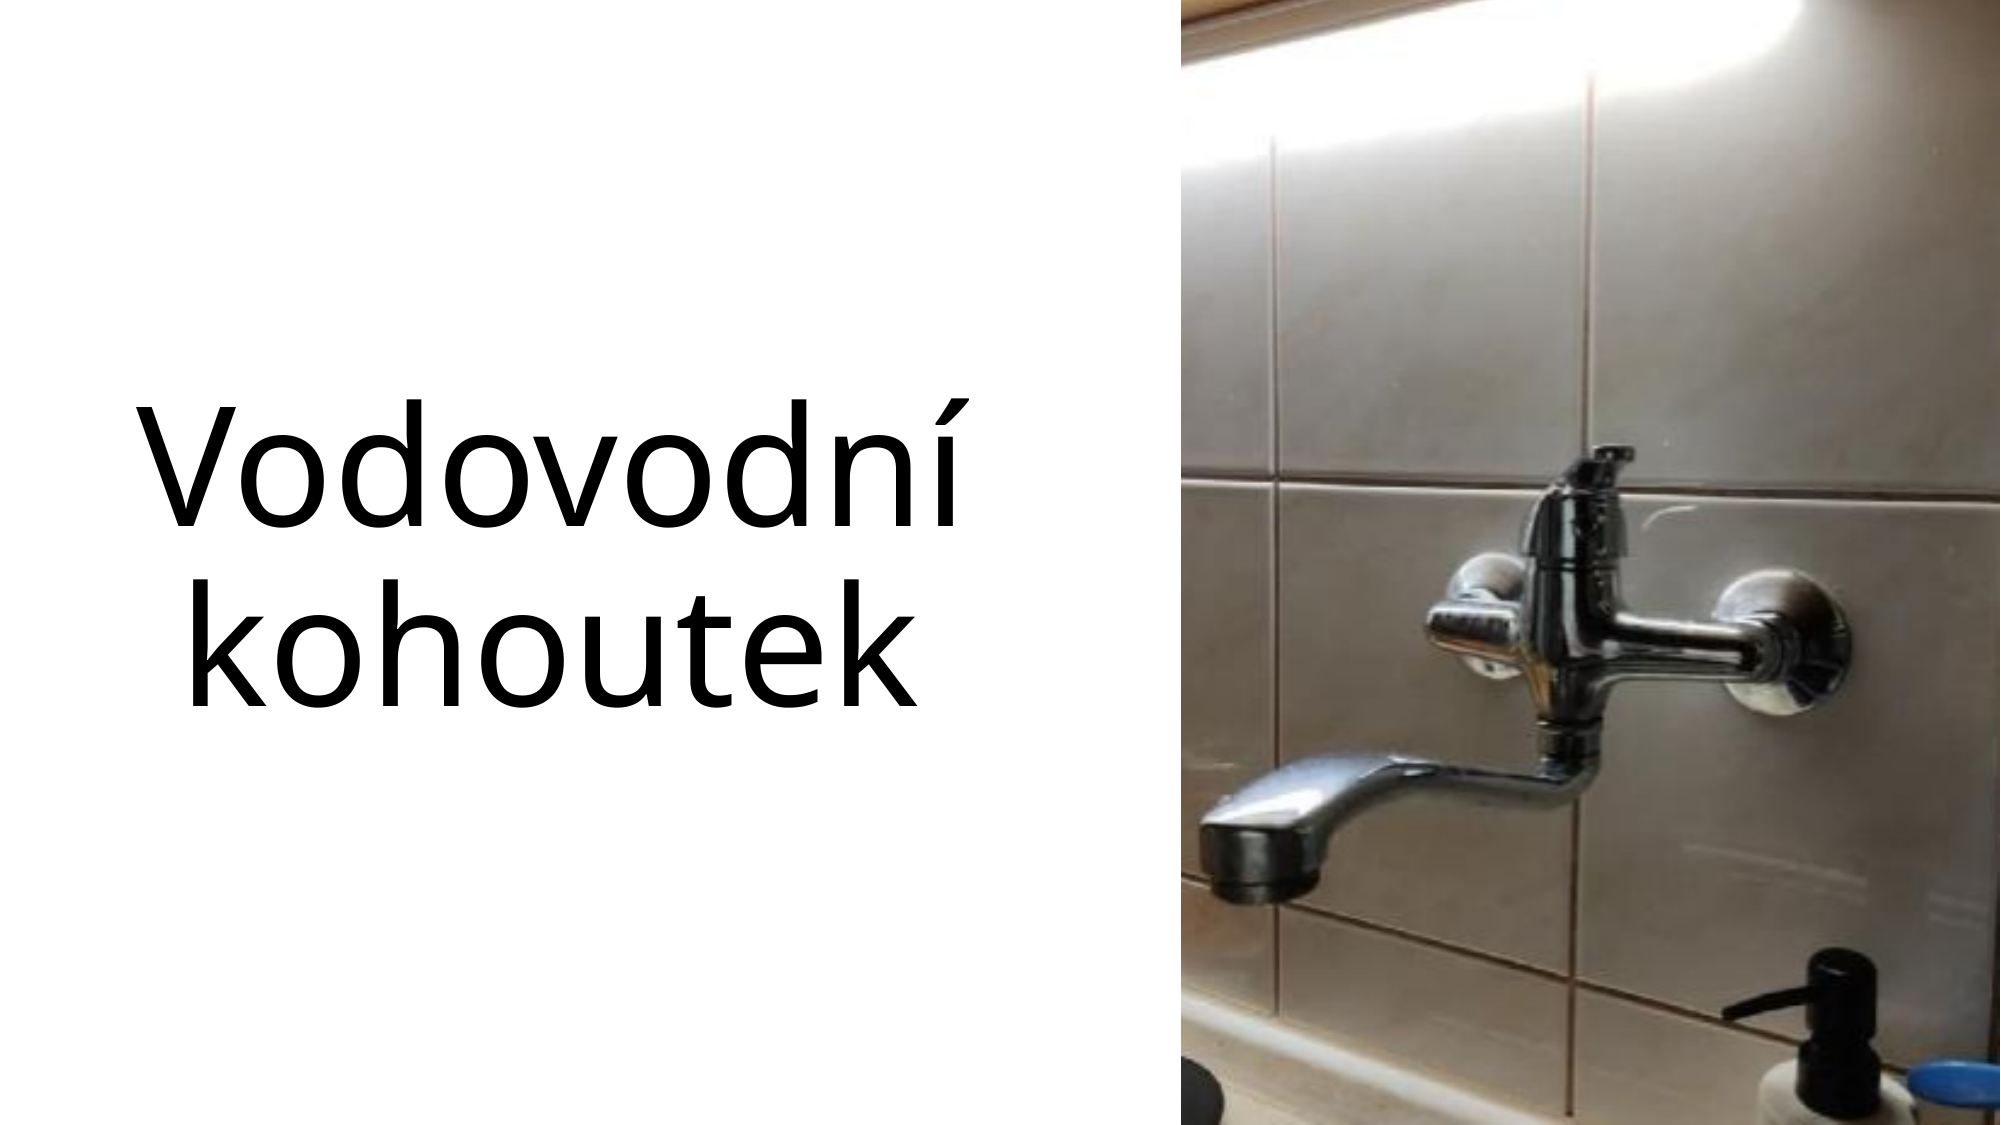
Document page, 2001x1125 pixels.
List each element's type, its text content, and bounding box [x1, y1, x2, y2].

title Vodovodní kohoutek [121, 277, 1180, 848]
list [1180, 0, 2000, 1125]
